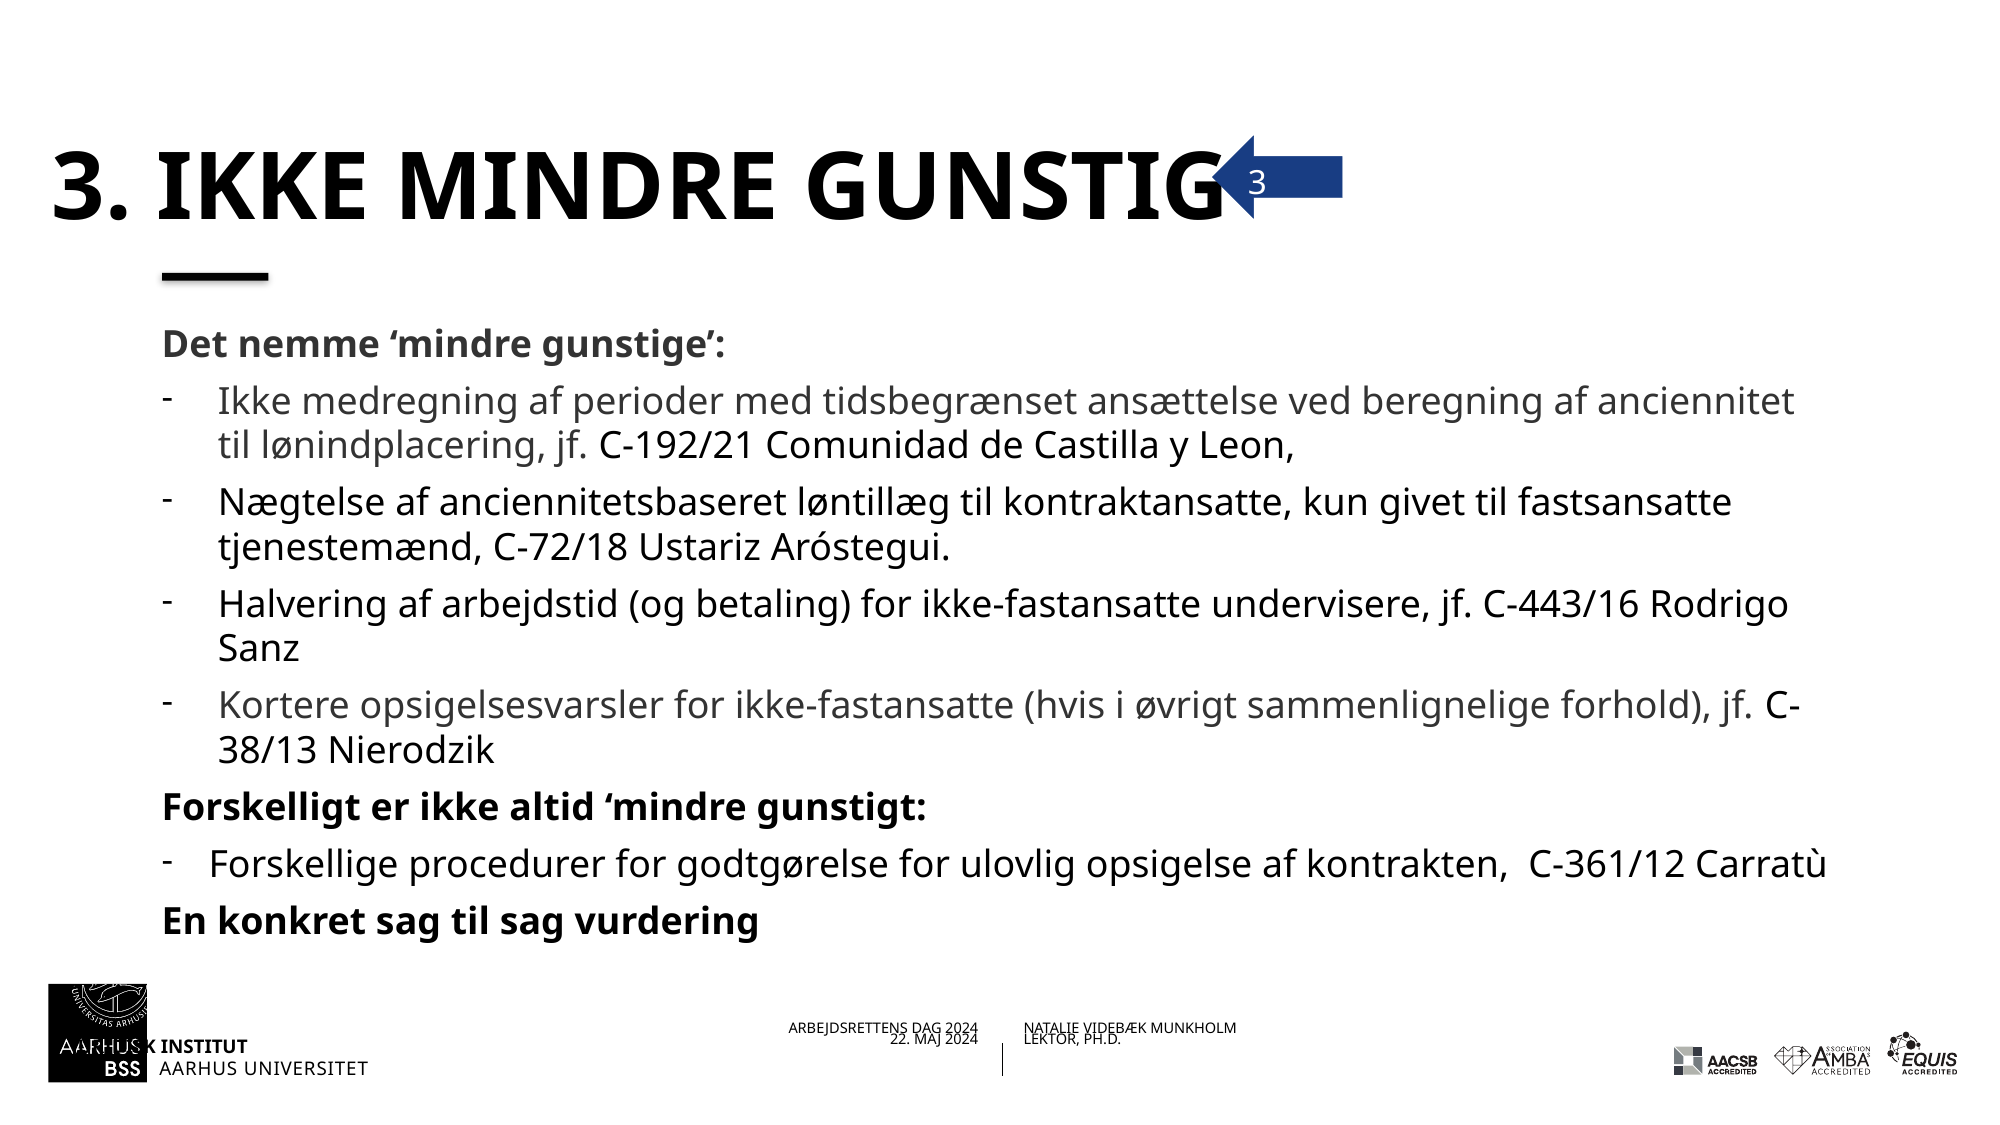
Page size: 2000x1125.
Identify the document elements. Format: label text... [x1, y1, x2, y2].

text_box 3 [1212, 135, 1343, 219]
title 3. Ikke mindre gunstig [51, 24, 1948, 240]
list Det nemme ‘mindre gunstige’: Ikke medregning af perioder med tidsbegrænset ansættelse ved beregning af anciennitet til lønindplacering, jf. C-192/21 Comunidad de Castilla y Leon, Nægtelse af anciennitetsbaseret løntillæg til kontraktansatte, kun givet til fastsansatte tjenestemænd, C-72/18 Ustariz Aróstegui. Halvering af arbejdstid (og betaling) for ikke-fastansatte undervisere, jf. C-443/16 Rodrigo Sanz Kortere opsigelsesvarsler for ikke-fastansatte (hvis i øvrigt sammenlignelige forhold), jf. C-38/13 Nierodzik Forskelligt er ikke altid ‘mindre gunstigt: Forskellige procedurer for godtgørelse for ulovlig opsigelse af kontrakten, C-361/12 Carratù En konkret sag til sag vurdering [161, 321, 1839, 1012]
